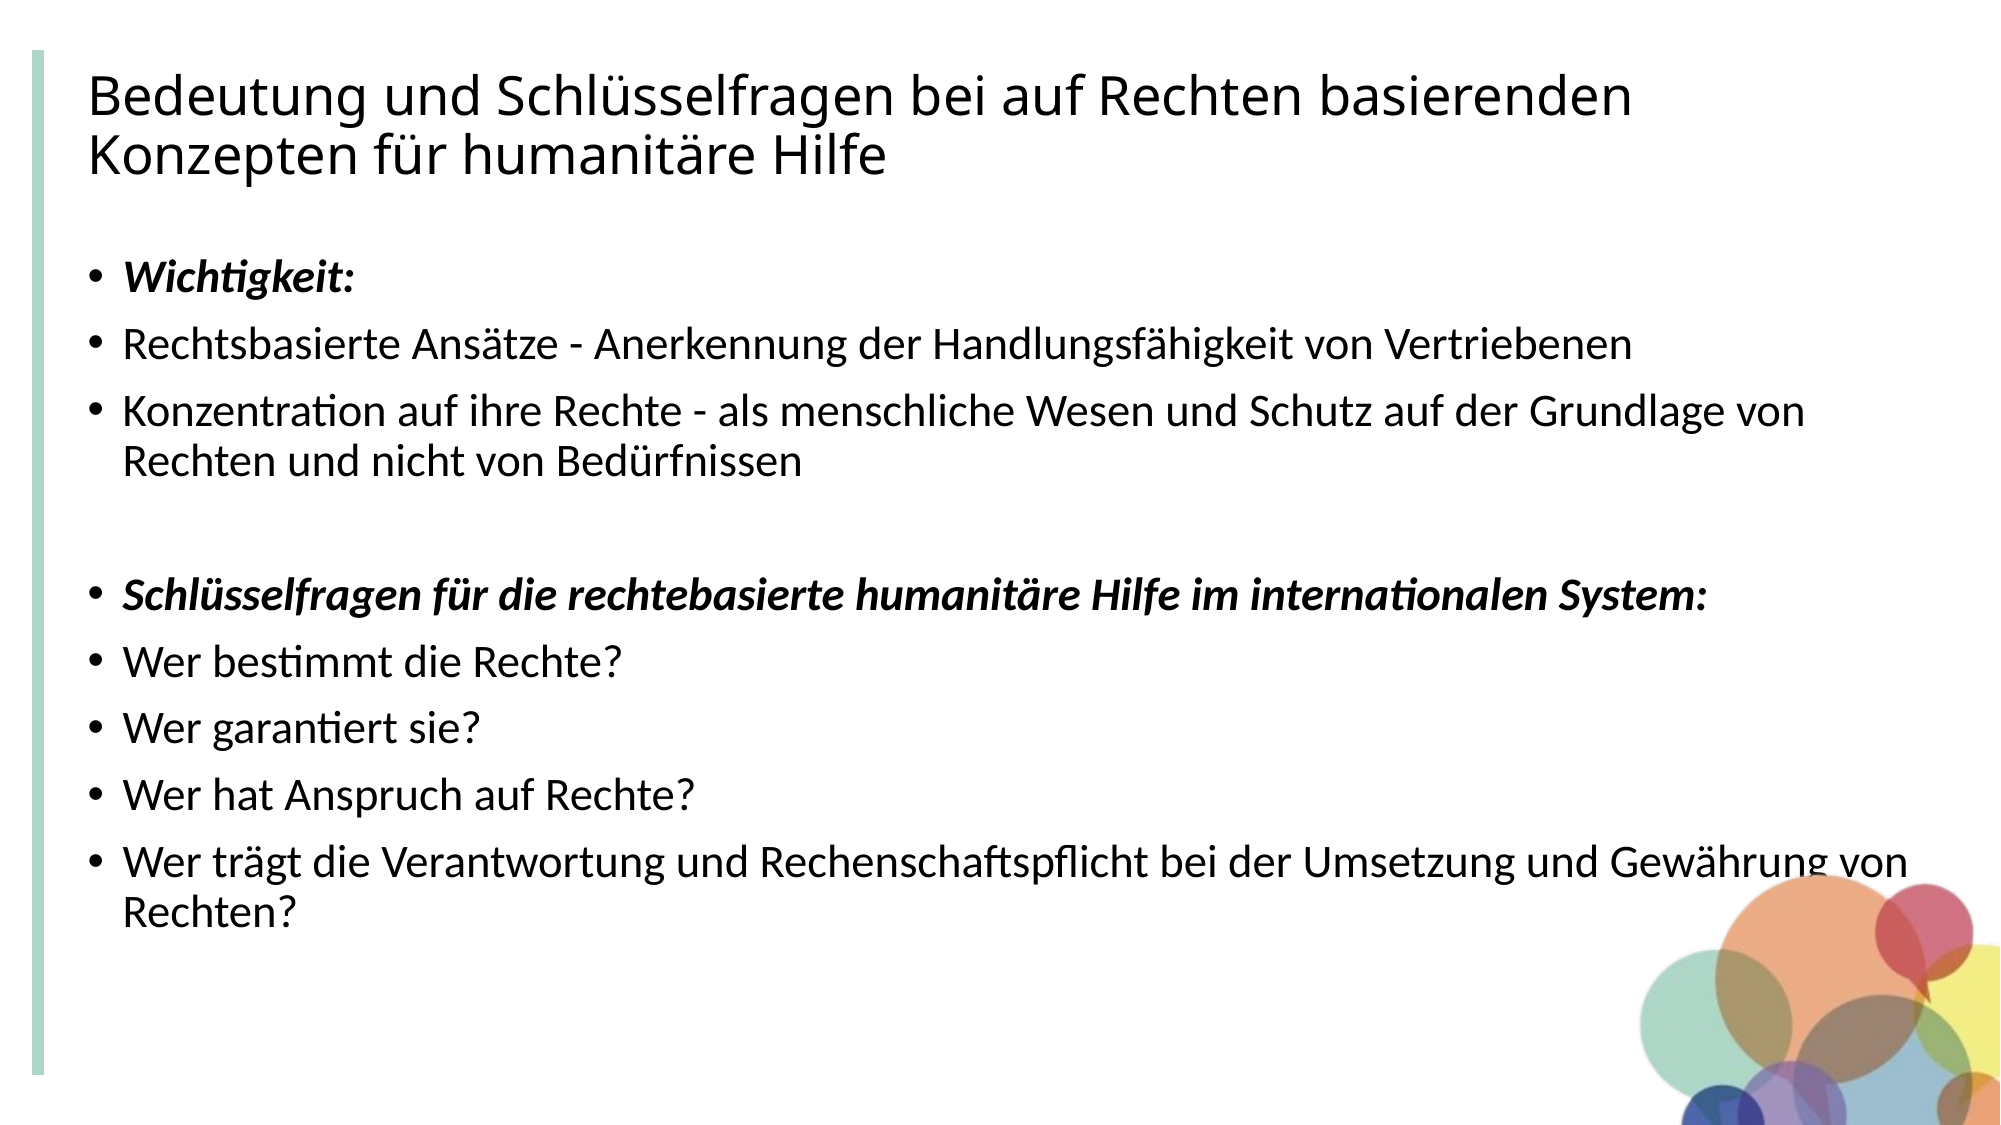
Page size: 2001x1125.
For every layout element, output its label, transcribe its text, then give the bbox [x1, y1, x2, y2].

picture [1499, 857, 2000, 1125]
title Bedeutung und Schlüsselfragen bei auf Rechten basierenden Konzepten für humanitäre Hilfe [72, 61, 1928, 195]
list Wichtigkeit: Rechtsbasierte Ansätze - Anerkennung der Handlungsfähigkeit von Vertriebenen Konzentration auf ihre Rechte - als menschliche Wesen und Schutz auf der Grundlage von Rechten und nicht von Bedürfnissen Schlüsselfragen für die rechtebasierte humanitäre Hilfe im internationalen System: Wer bestimmt die Rechte? Wer garantiert sie? Wer hat Anspruch auf Rechte? Wer trägt die Verantwortung und Rechenschaftspflicht bei der Umsetzung und Gewährung von Rechten? [72, 244, 1928, 953]
